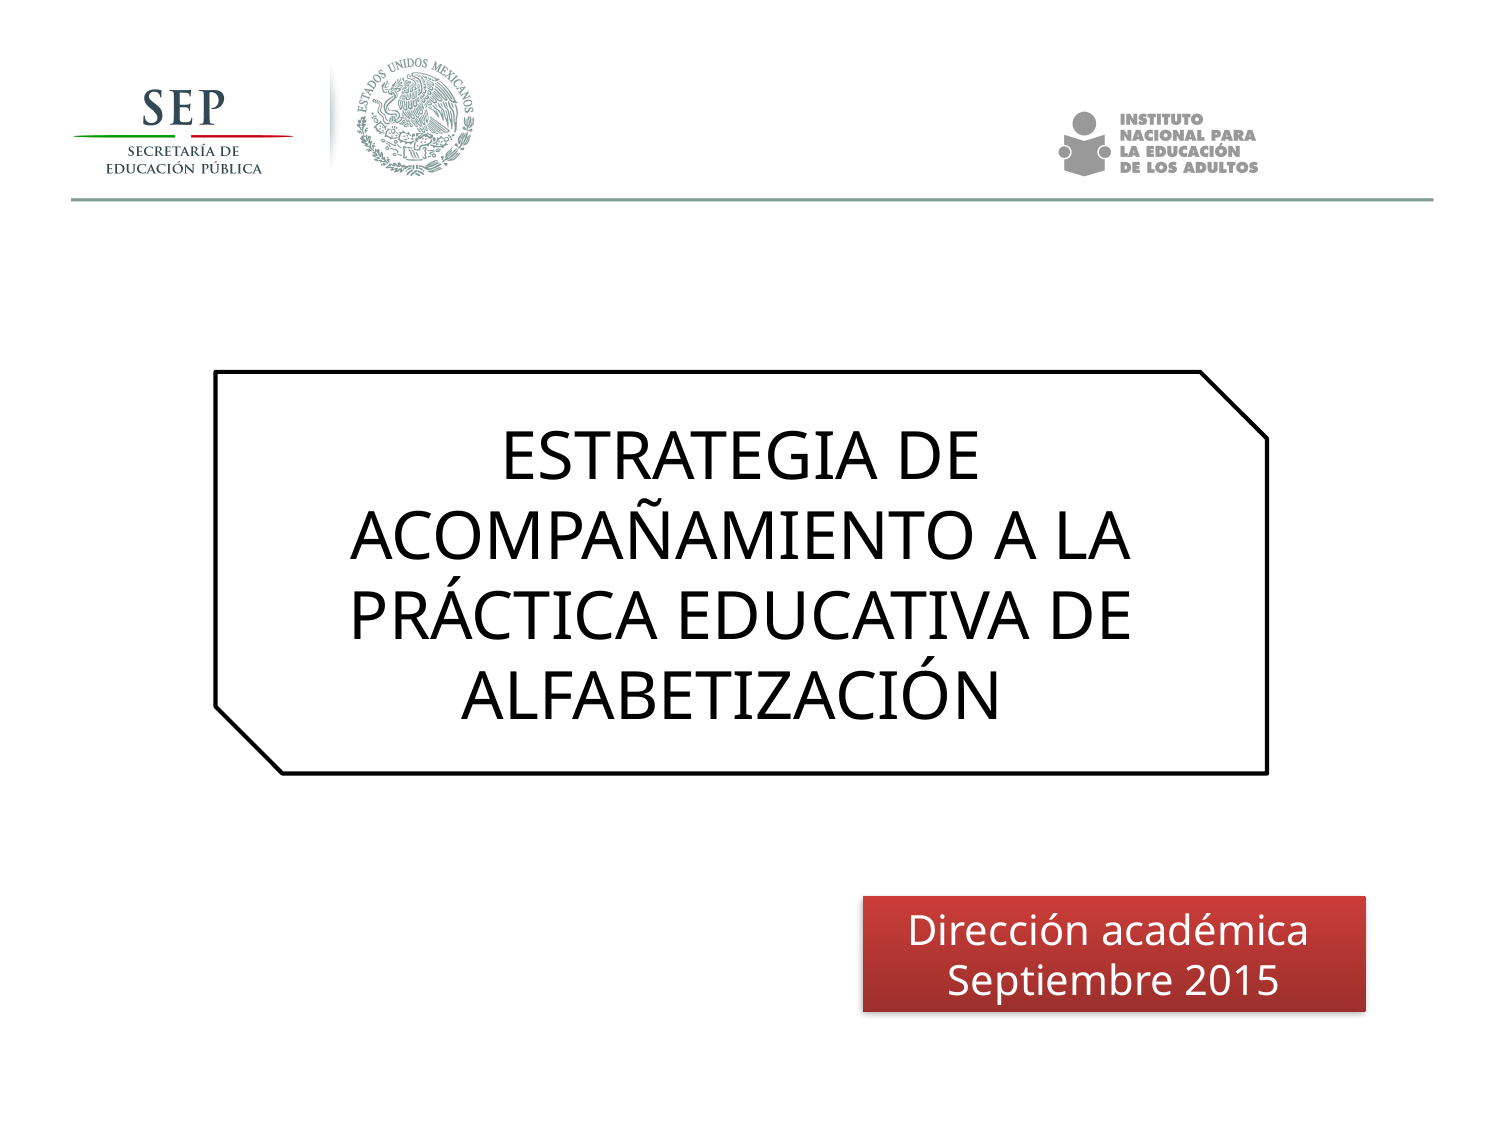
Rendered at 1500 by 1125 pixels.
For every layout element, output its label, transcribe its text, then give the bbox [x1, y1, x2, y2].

text_box Dirección académica Septiembre 2015 [863, 896, 1366, 1012]
picture [71, 0, 1494, 1125]
text_box ESTRATEGIA DE ACOMPAÑAMIENTO A LA PRÁCTICA EDUCATIVA DE ALFABETIZACIÓN [213, 369, 1270, 776]
